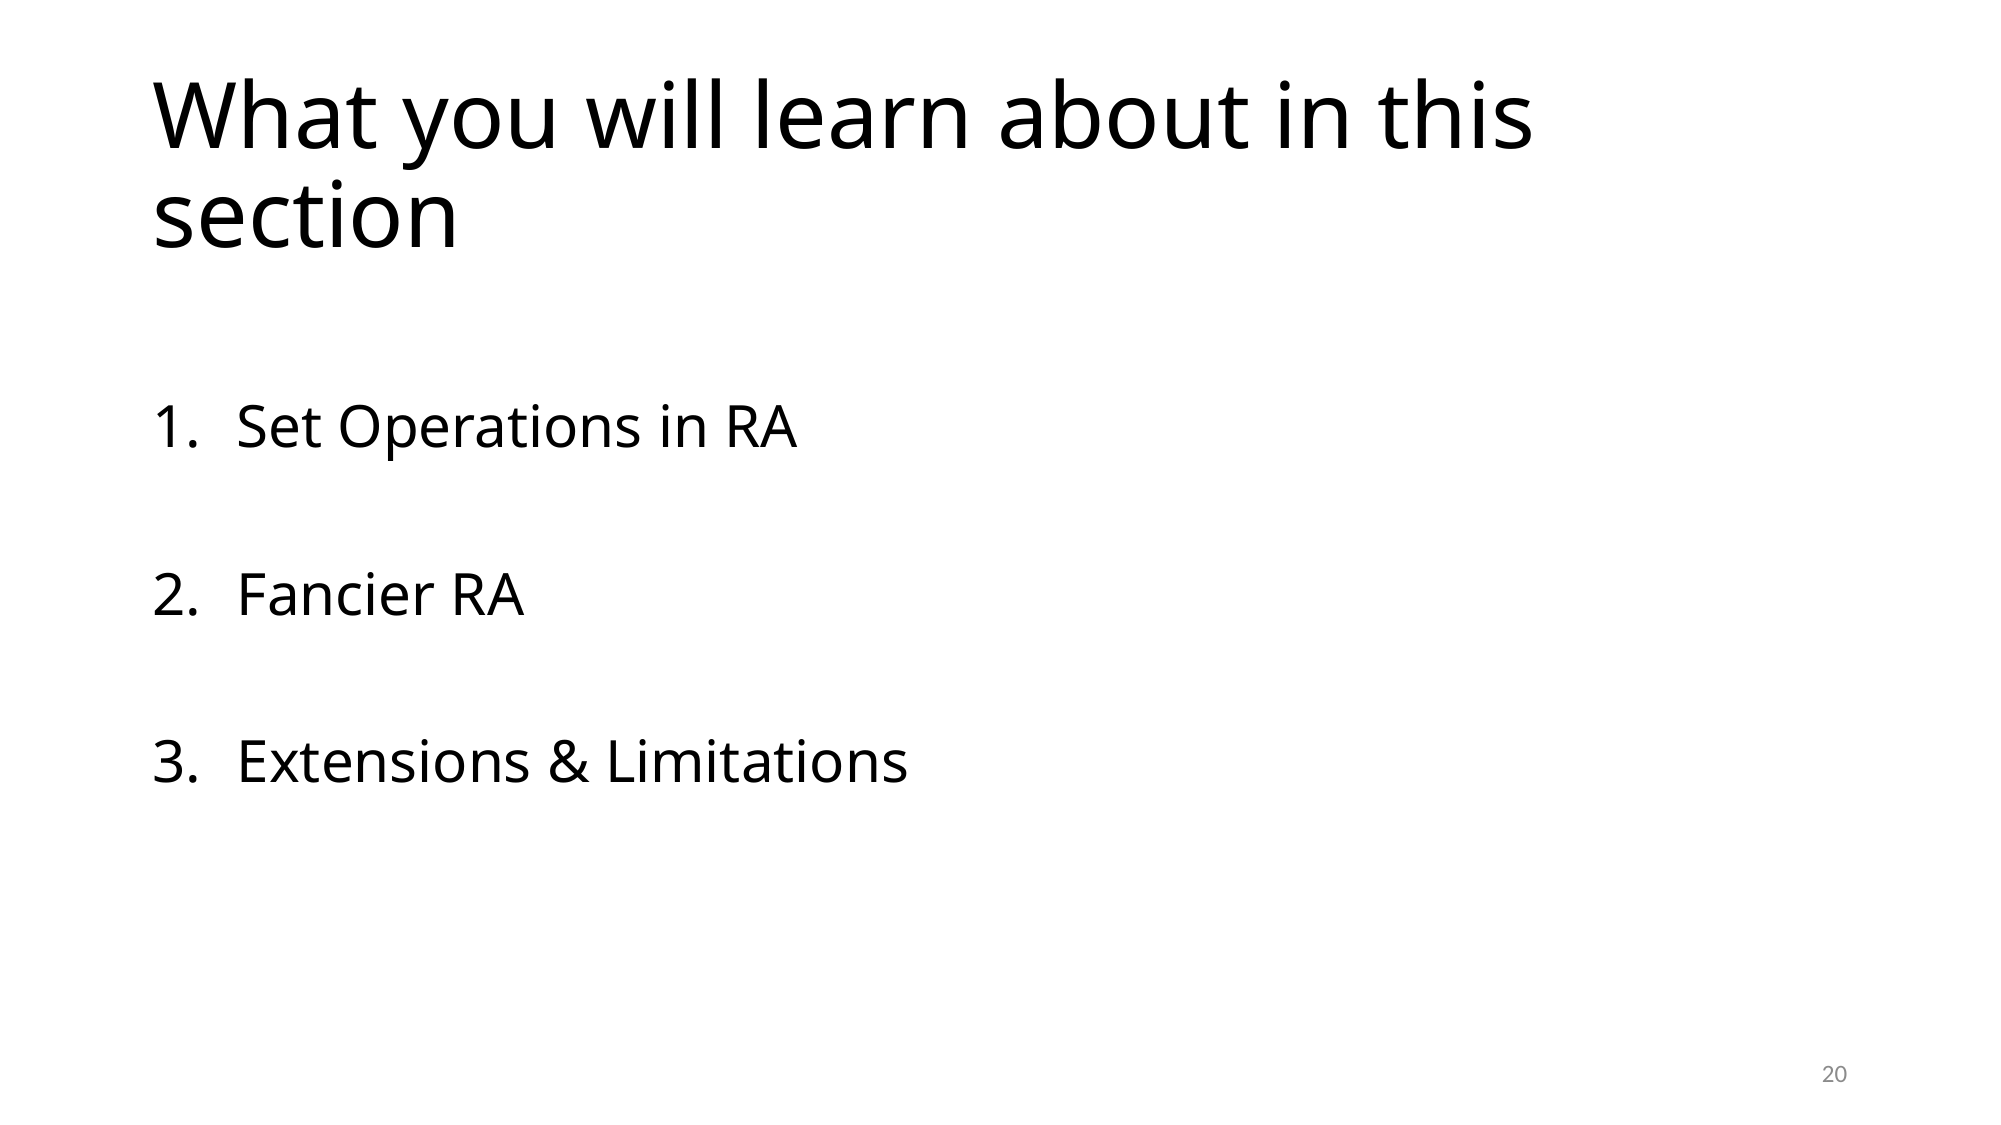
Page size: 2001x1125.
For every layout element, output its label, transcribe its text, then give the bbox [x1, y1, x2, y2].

list Set Operations in RA Fancier RA Extensions & Limitations [137, 299, 1863, 985]
title What you will learn about in this section [137, 59, 1863, 278]
slide_number 20 [1412, 1042, 1863, 1103]
